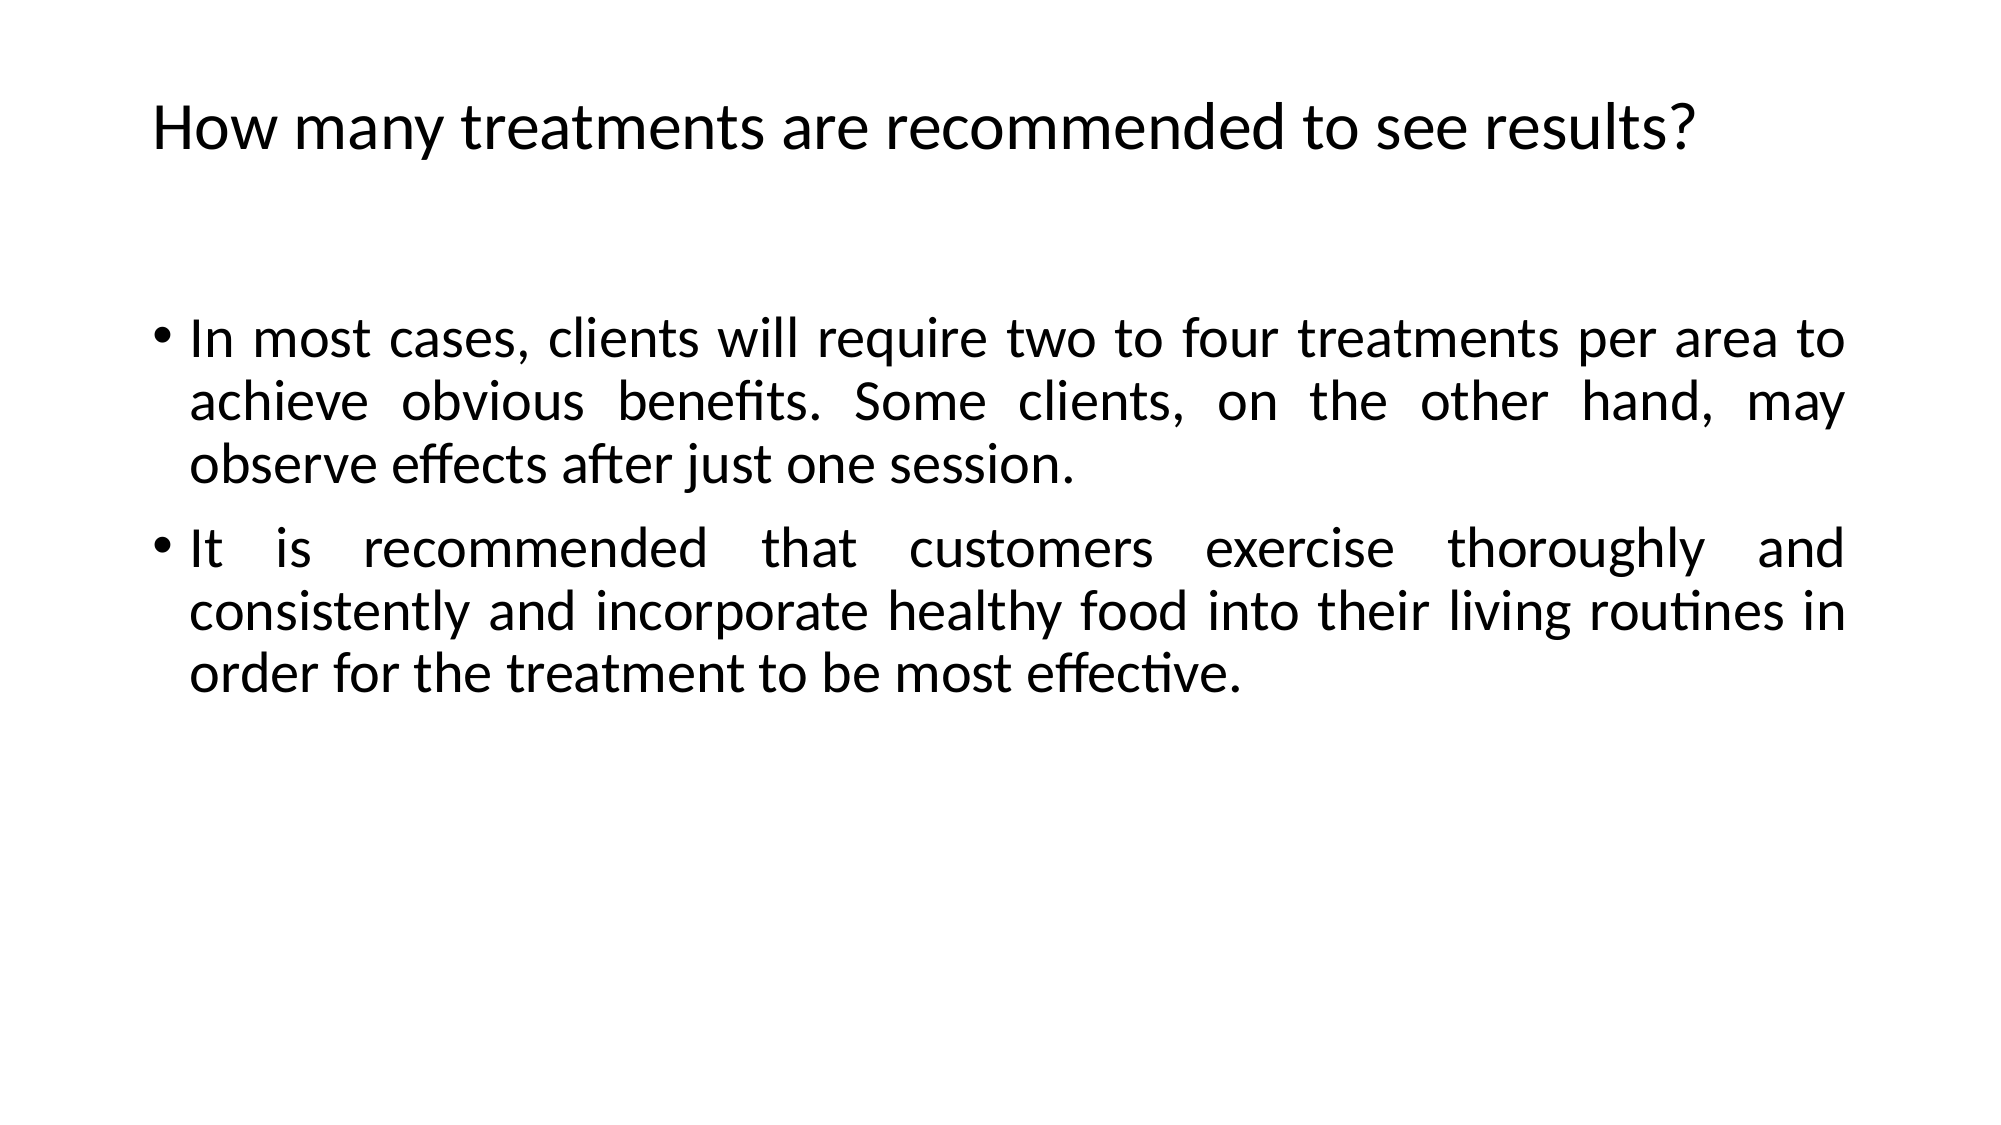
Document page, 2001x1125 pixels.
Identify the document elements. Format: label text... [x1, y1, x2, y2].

list In most cases, clients will require two to four treatments per area to achieve obvious benefits. Some clients, on the other hand, may observe effects after just one session. It is recommended that customers exercise thoroughly and consistently and incorporate healthy food into their living routines in order for the treatment to be most effective. [137, 299, 1863, 1014]
title How many treatments are recommended to see results? [137, 59, 1863, 278]
